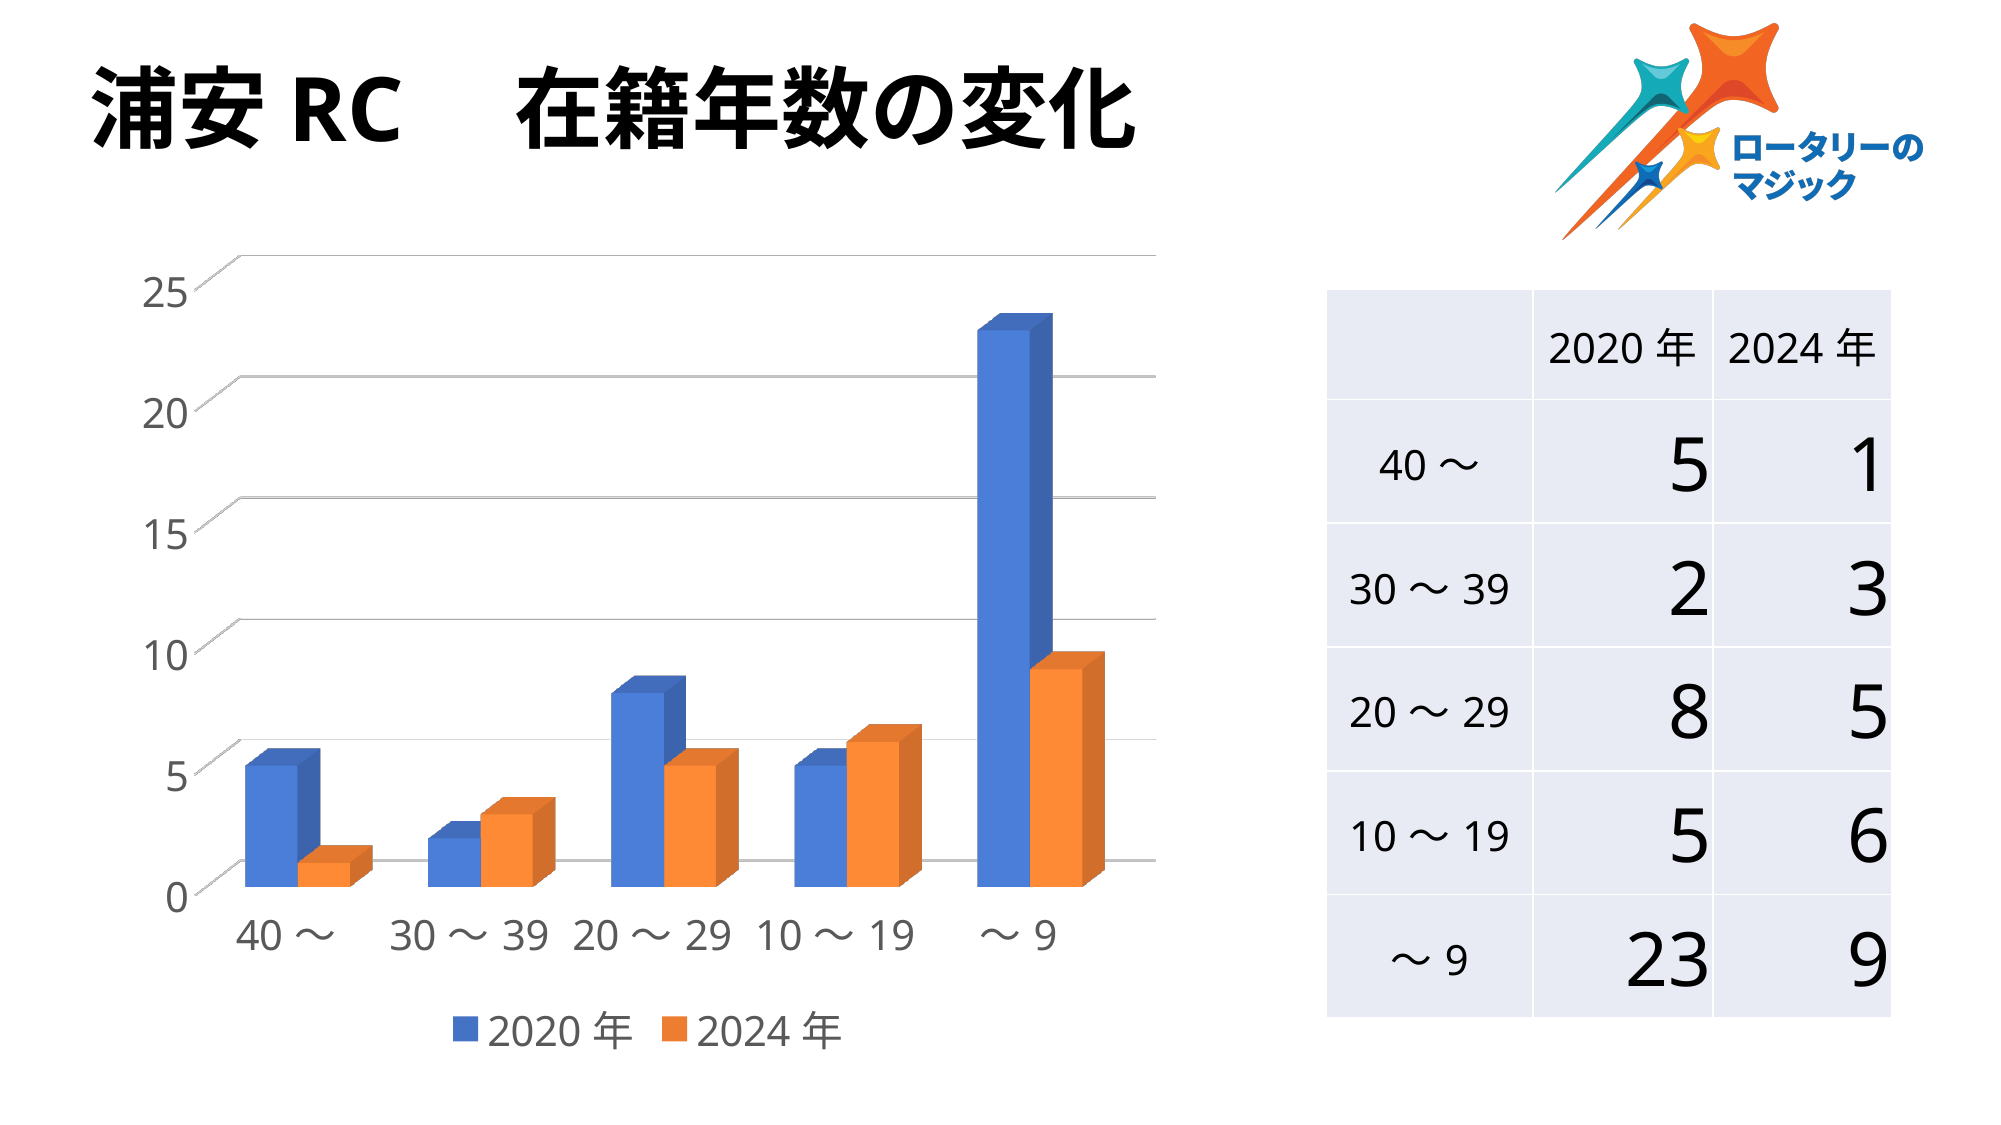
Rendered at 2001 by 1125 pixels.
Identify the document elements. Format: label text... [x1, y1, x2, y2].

table_cell ～9 [1327, 895, 1532, 1017]
table_cell 10～19 [1327, 772, 1532, 894]
table_cell 2 [1534, 524, 1712, 646]
table_cell 6 [1714, 772, 1891, 894]
table_header 2024年 [1714, 290, 1891, 399]
table_cell 3 [1714, 524, 1891, 646]
table_cell 5 [1534, 400, 1712, 522]
table_cell 23 [1534, 895, 1712, 1017]
table_cell 30～39 [1327, 524, 1532, 646]
table_cell 8 [1534, 648, 1712, 770]
table_header [1327, 290, 1532, 399]
table_header 2020年 [1534, 290, 1712, 399]
chart [107, 239, 1190, 1068]
table_cell 20～29 [1327, 648, 1532, 770]
table_cell 9 [1714, 895, 1891, 1017]
table_cell 40～ [1327, 400, 1532, 522]
table_cell 1 [1714, 400, 1891, 522]
table_cell 5 [1714, 648, 1891, 770]
text_box 浦安RC 在籍年数の変化 [74, 44, 1327, 167]
picture [1555, 23, 1923, 240]
table_cell 5 [1534, 772, 1712, 894]
